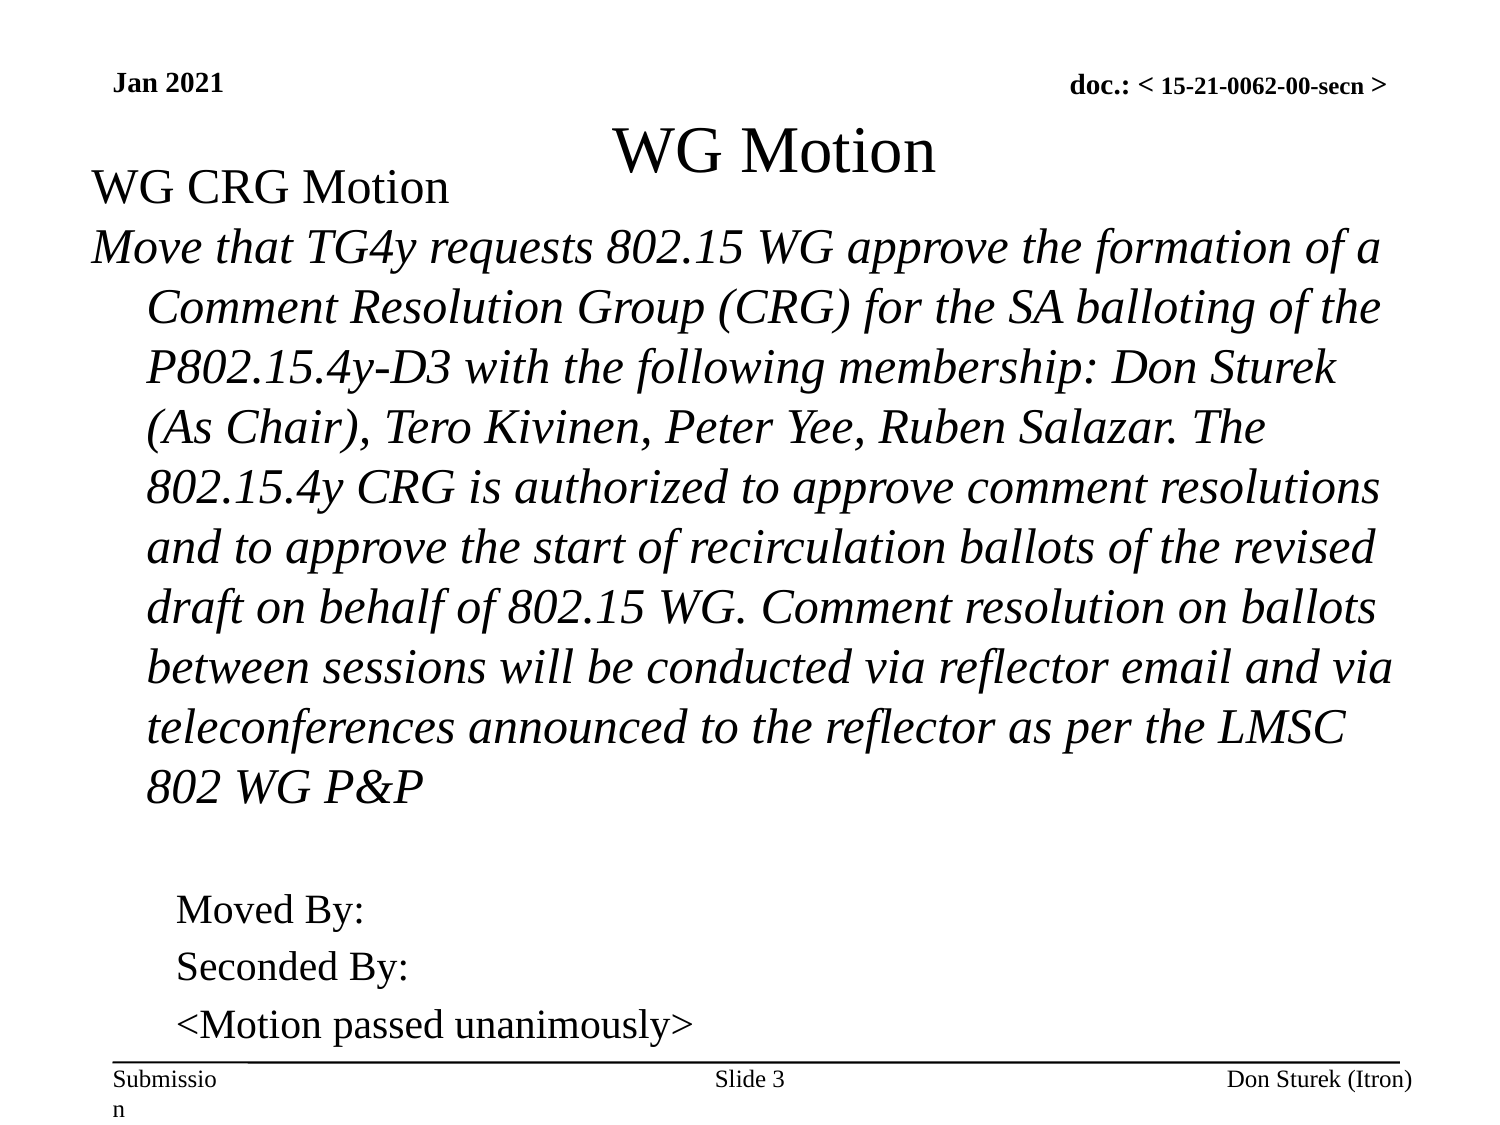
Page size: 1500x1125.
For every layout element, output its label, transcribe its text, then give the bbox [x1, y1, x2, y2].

text_box WG CRG Motion Move that TG4y requests 802.15 WG approve the formation of a Comment Resolution Group (CRG) for the SA balloting of the P802.15.4y-D3 with the following membership: Don Sturek (As Chair), Tero Kivinen, Peter Yee, Ruben Salazar. The 802.15.4y CRG is authorized to approve comment resolutions and to approve the start of recirculation ballots of the revised draft on behalf of 802.15 WG. Comment resolution on ballots between sessions will be conducted via reflector email and via teleconferences announced to the reflector as per the LMSC 802 WG P&P Moved By: Seconded By: <Motion passed unanimously> [74, 145, 1413, 872]
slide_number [112, 62, 376, 99]
text_box WG Motion [137, 46, 1413, 145]
footer Don Sturek (Itron) [843, 1061, 1413, 1093]
slide_number Slide 3 [714, 1061, 786, 1093]
